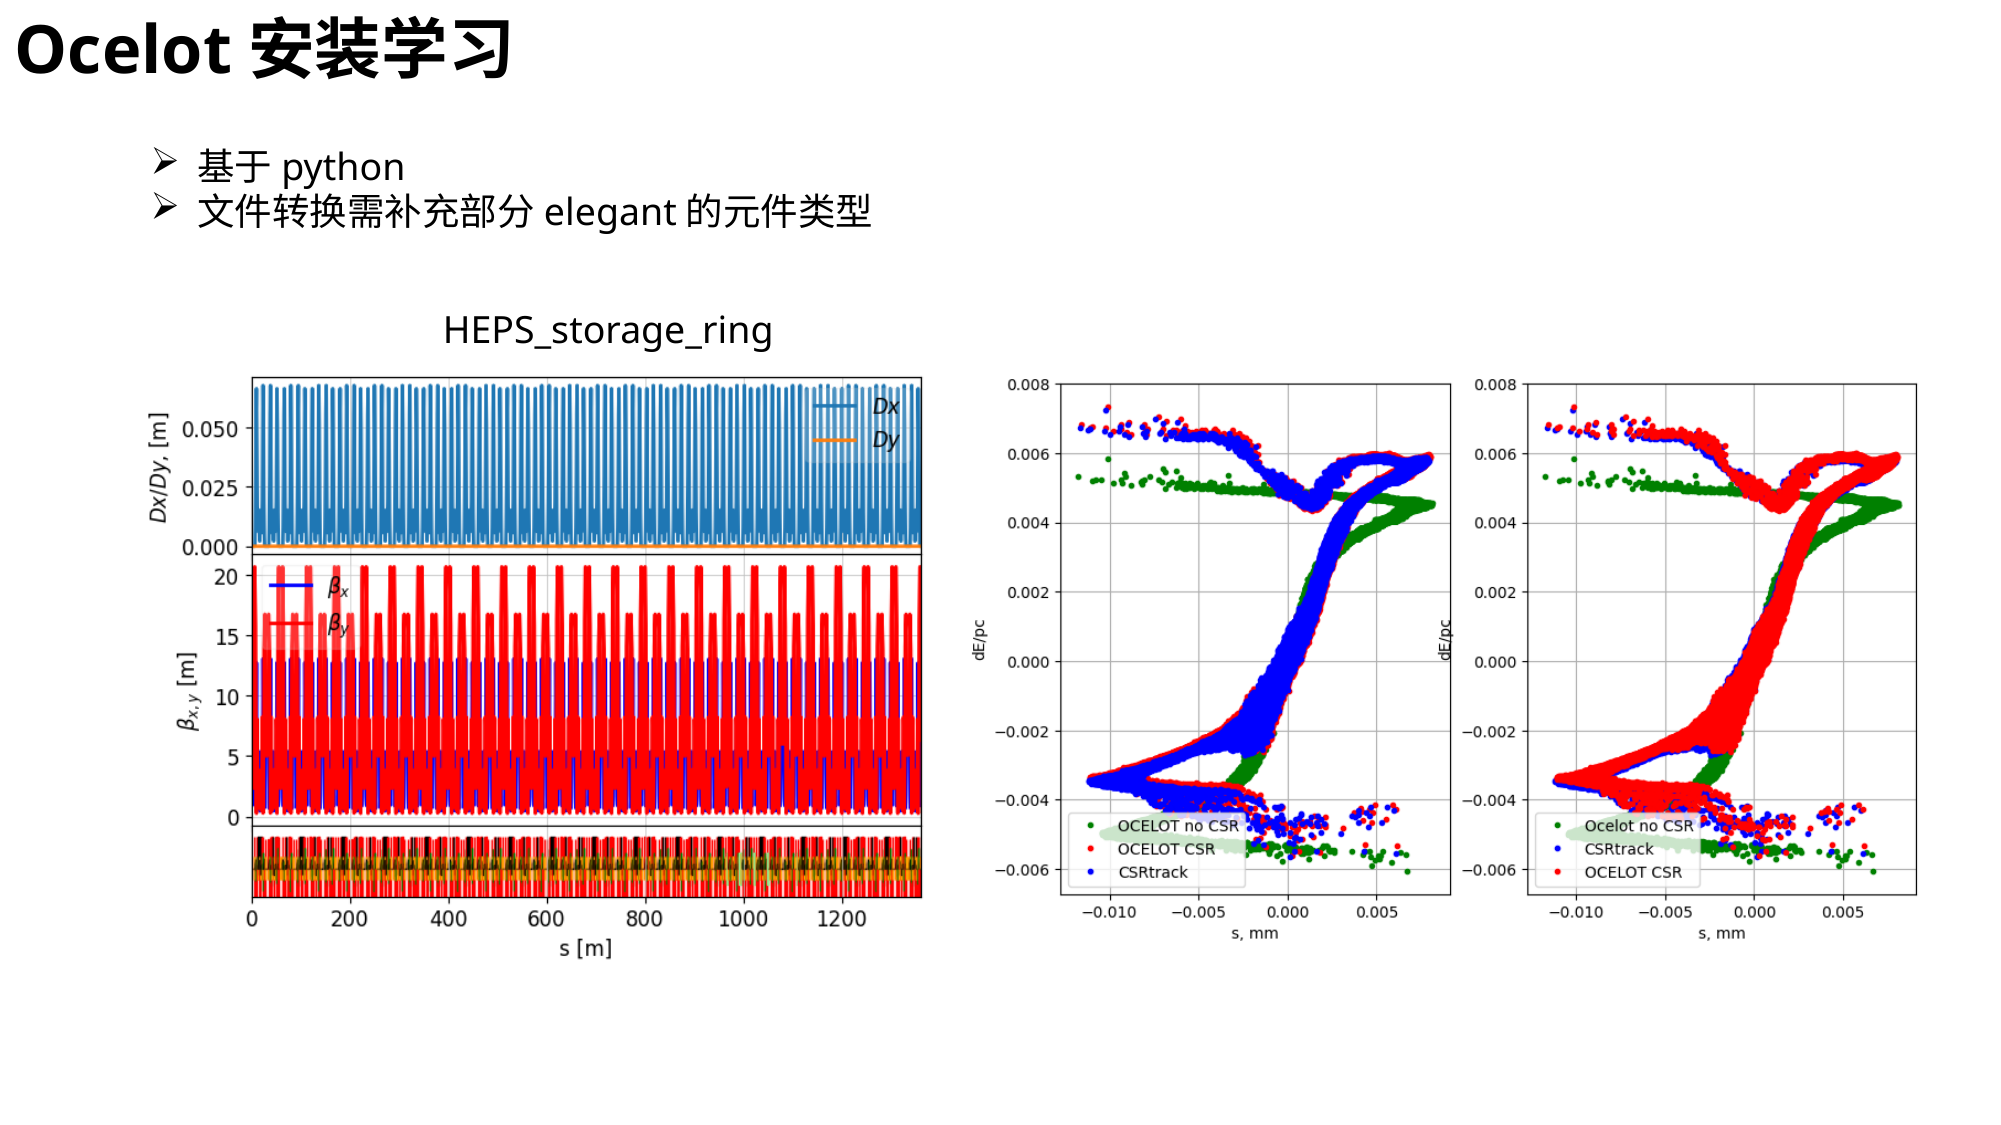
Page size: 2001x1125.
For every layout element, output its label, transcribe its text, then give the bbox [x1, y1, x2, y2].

text_box Ocelot安装学习 [0, 0, 2000, 95]
text_box 基于python 文件转换需补充部分elegant的元件类型 [135, 135, 1239, 241]
text_box HEPS_storage_ring [428, 298, 819, 359]
picture [961, 367, 1928, 953]
picture [135, 366, 932, 972]
